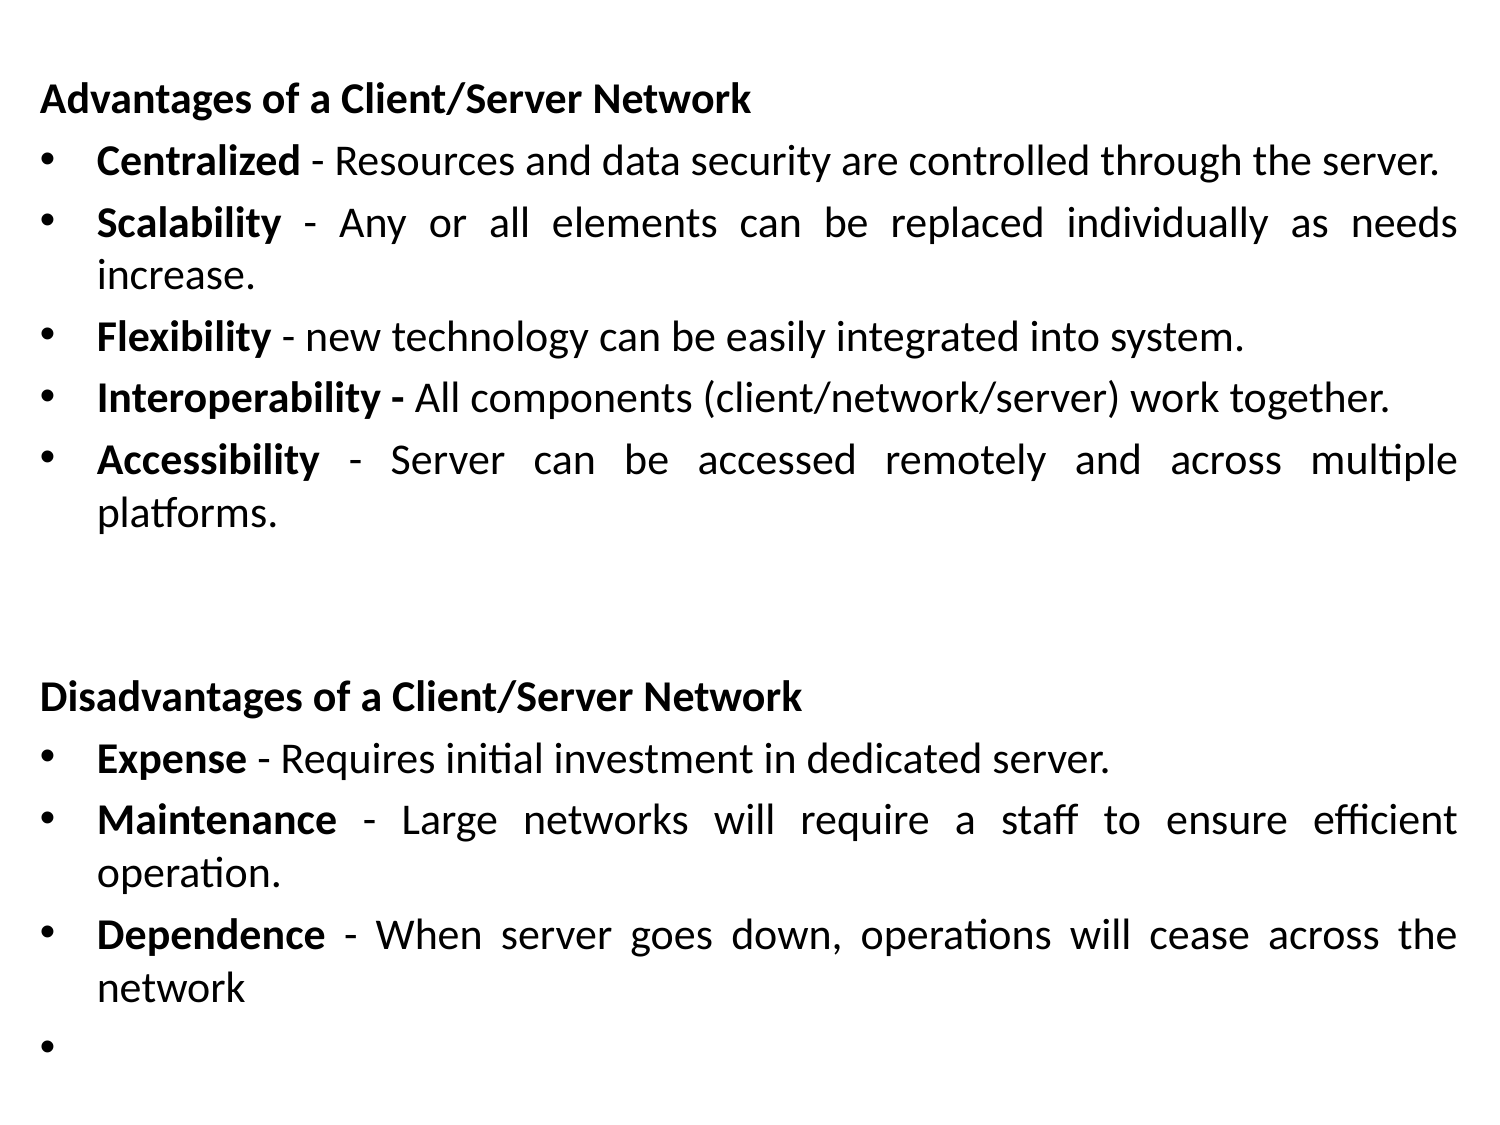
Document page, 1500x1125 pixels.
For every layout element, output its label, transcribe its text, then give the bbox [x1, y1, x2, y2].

list Advantages of a Client/Server Network Centralized - Resources and data security are controlled through the server. Scalability - Any or all elements can be replaced individually as needs increase. Flexibility - new technology can be easily integrated into system. Interoperability - All components (client/network/server) work together. Accessibility - Server can be accessed remotely and across multiple platforms. Disadvantages of a Client/Server Network Expense - Requires initial investment in dedicated server. Maintenance - Large networks will require a staff to ensure efficient operation. Dependence - When server goes down, operations will cease across the network [24, 62, 1475, 1100]
